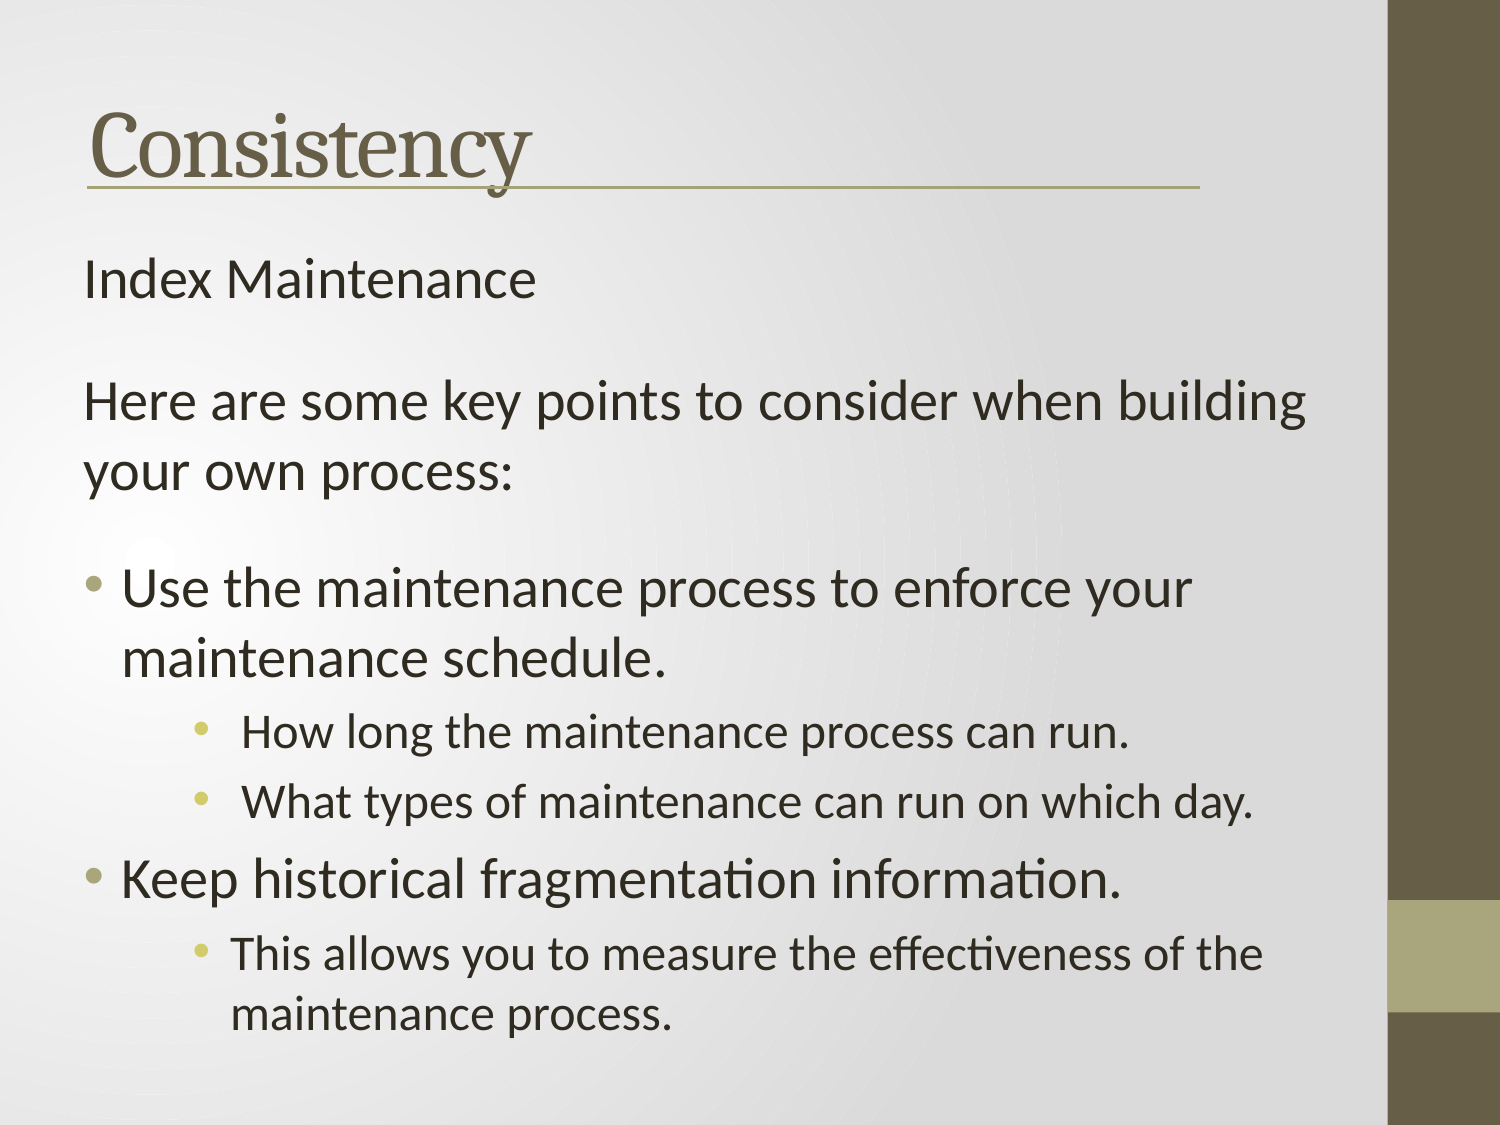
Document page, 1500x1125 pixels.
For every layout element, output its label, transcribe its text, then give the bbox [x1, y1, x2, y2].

list Index Maintenance Here are some key points to consider when building your own process: Use the maintenance process to enforce your maintenance schedule. How long the maintenance process can run. What types of maintenance can run on which day. Keep historical fragmentation information. This allows you to measure the effectiveness of the maintenance process. [50, 232, 1350, 1050]
text_box Consistency [75, 45, 1325, 233]
